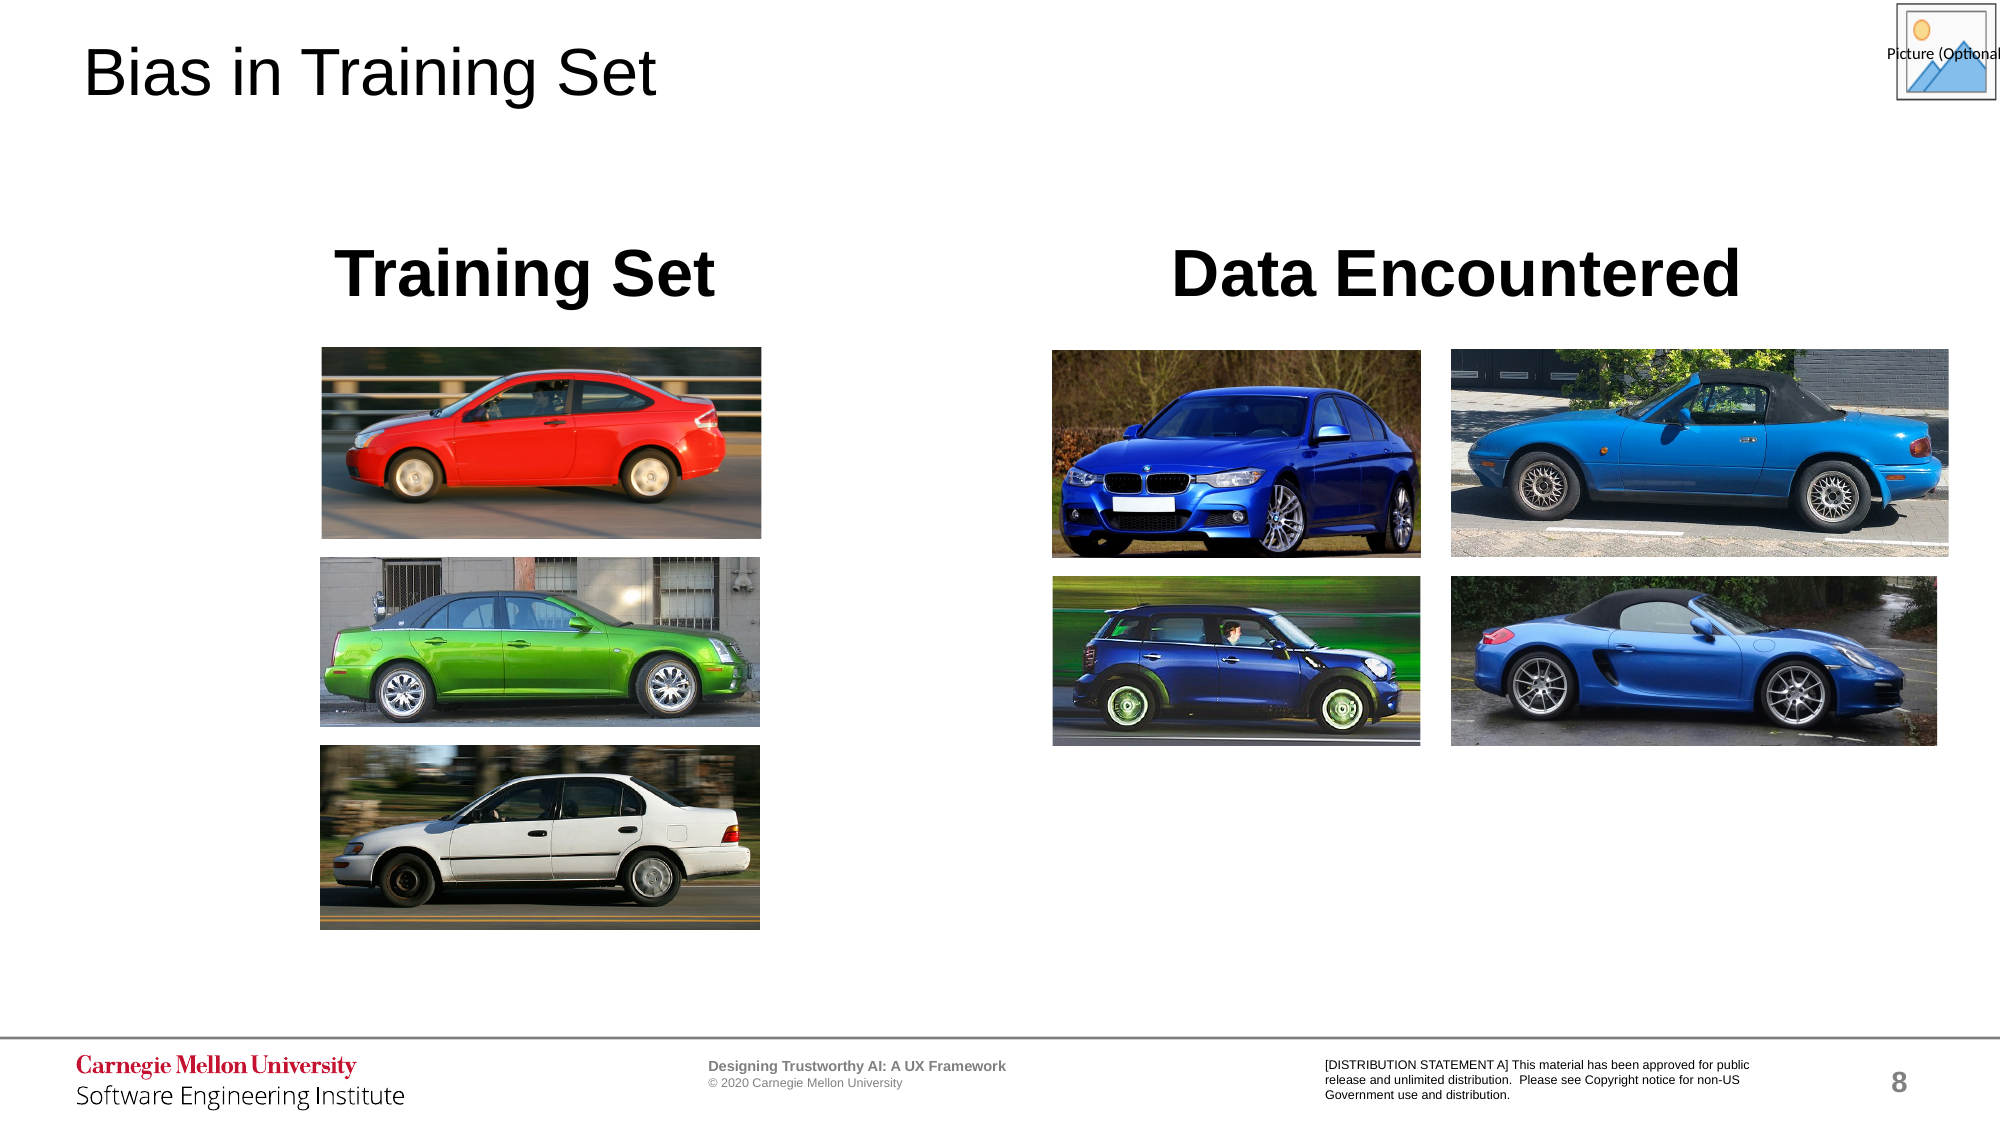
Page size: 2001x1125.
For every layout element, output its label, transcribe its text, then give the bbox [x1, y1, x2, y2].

list Training Set [83, 222, 967, 328]
picture [1451, 349, 1949, 557]
picture [1451, 576, 1938, 746]
picture [1052, 350, 1421, 558]
list Data Encountered [1015, 222, 1900, 328]
picture [320, 557, 760, 727]
picture [321, 347, 762, 539]
picture [1052, 576, 1421, 746]
picture [1893, 0, 2000, 105]
picture [320, 745, 760, 930]
title Bias in Training Set [83, 37, 1784, 178]
